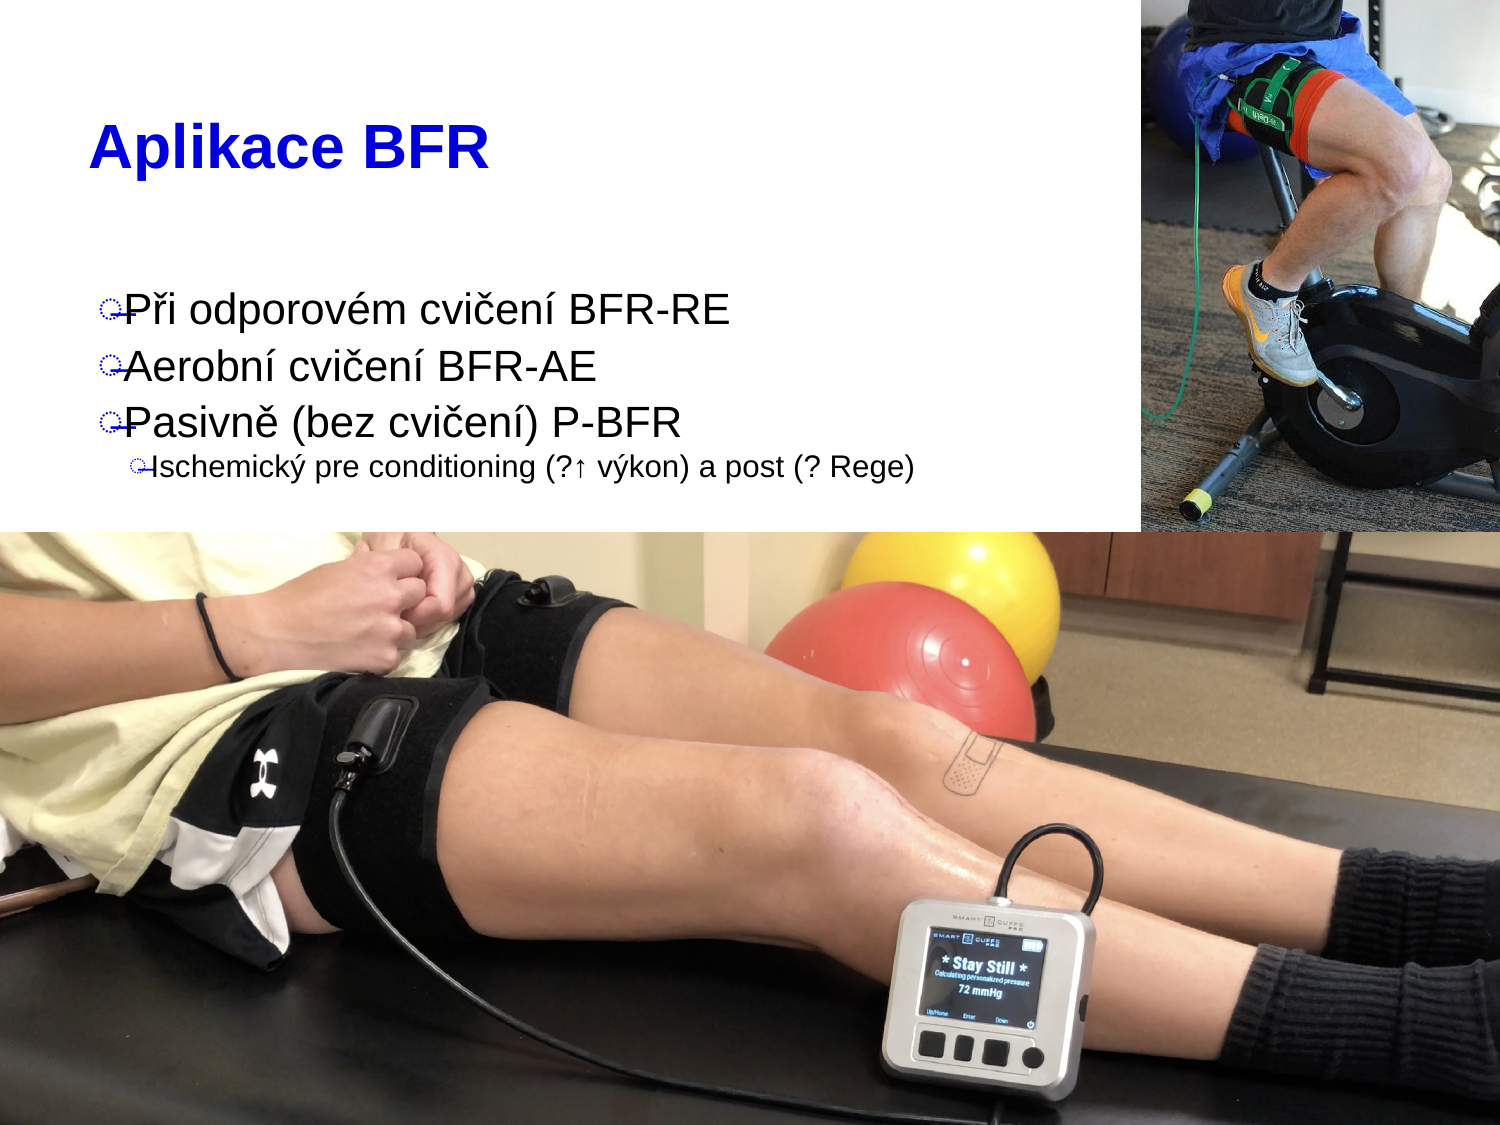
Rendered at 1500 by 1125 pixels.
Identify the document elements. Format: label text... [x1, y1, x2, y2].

list Při odporovém cvičení BFR-RE Aerobní cvičení BFR-AE Pasivně (bez cvičení) P-BFR Ischemický pre conditioning (?↑ výkon) a post (? Rege) [88, 277, 1136, 530]
picture [0, 0, 1500, 1125]
title Aplikace BFR [88, 118, 1136, 193]
